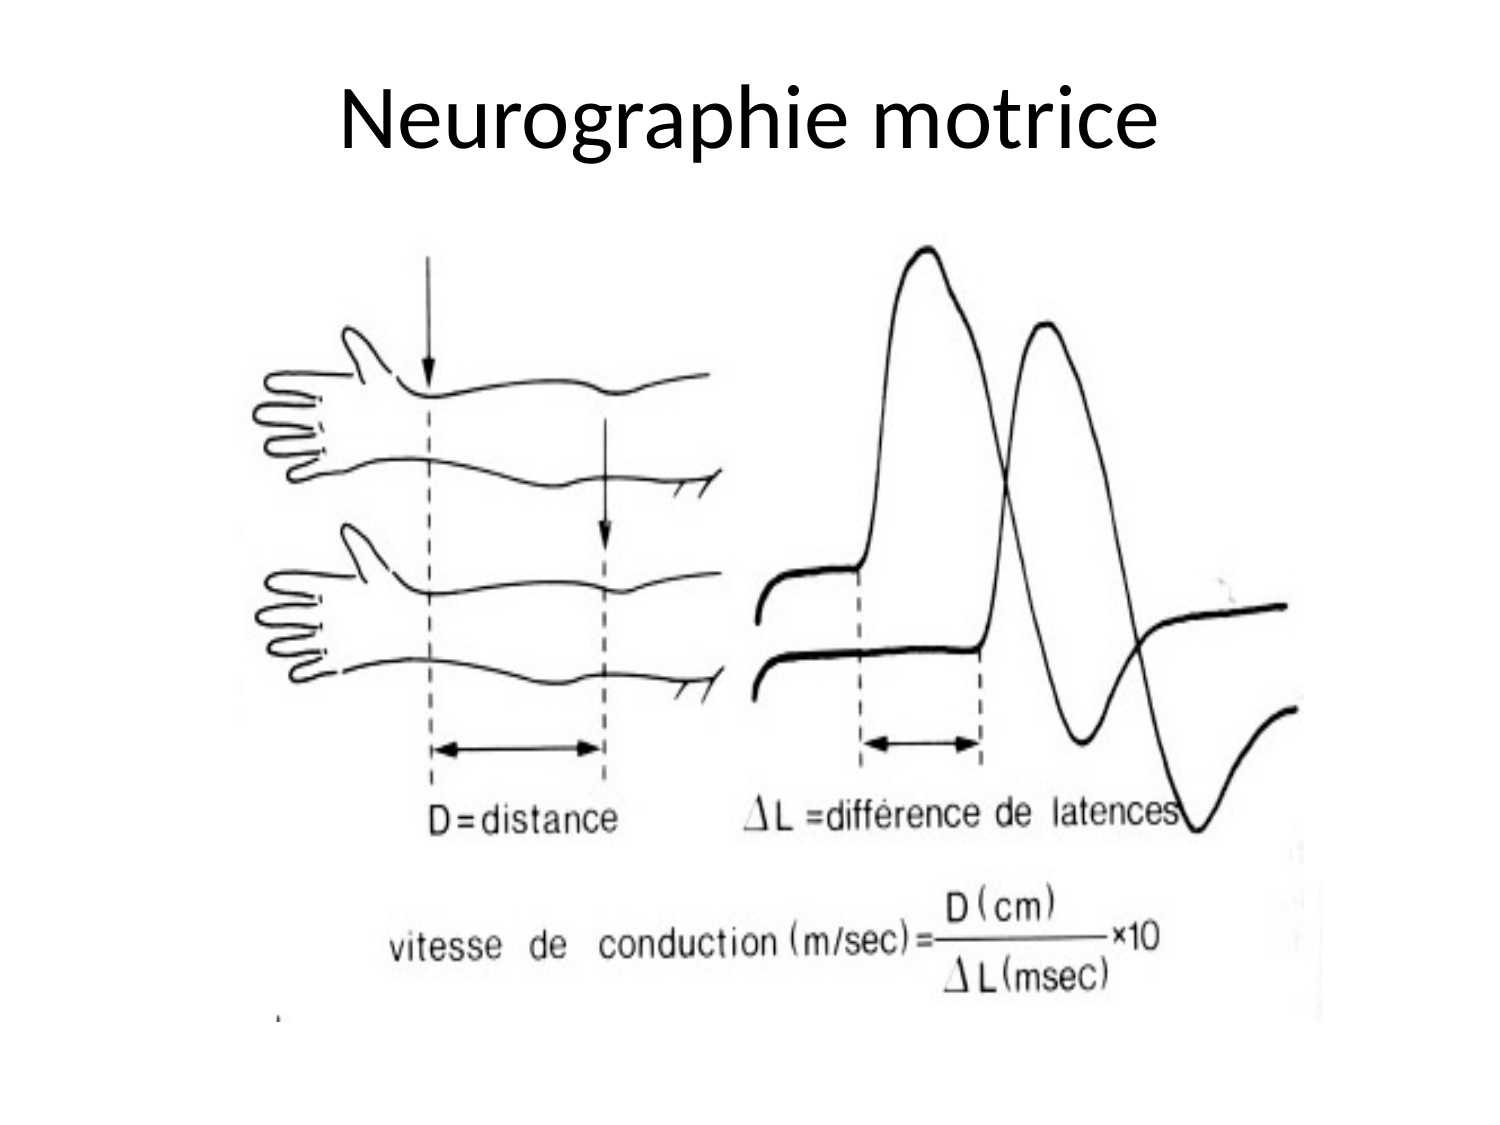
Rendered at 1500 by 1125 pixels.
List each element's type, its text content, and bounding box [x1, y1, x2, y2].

picture [223, 232, 1323, 1023]
title Neurographie motrice [112, 0, 1388, 233]
